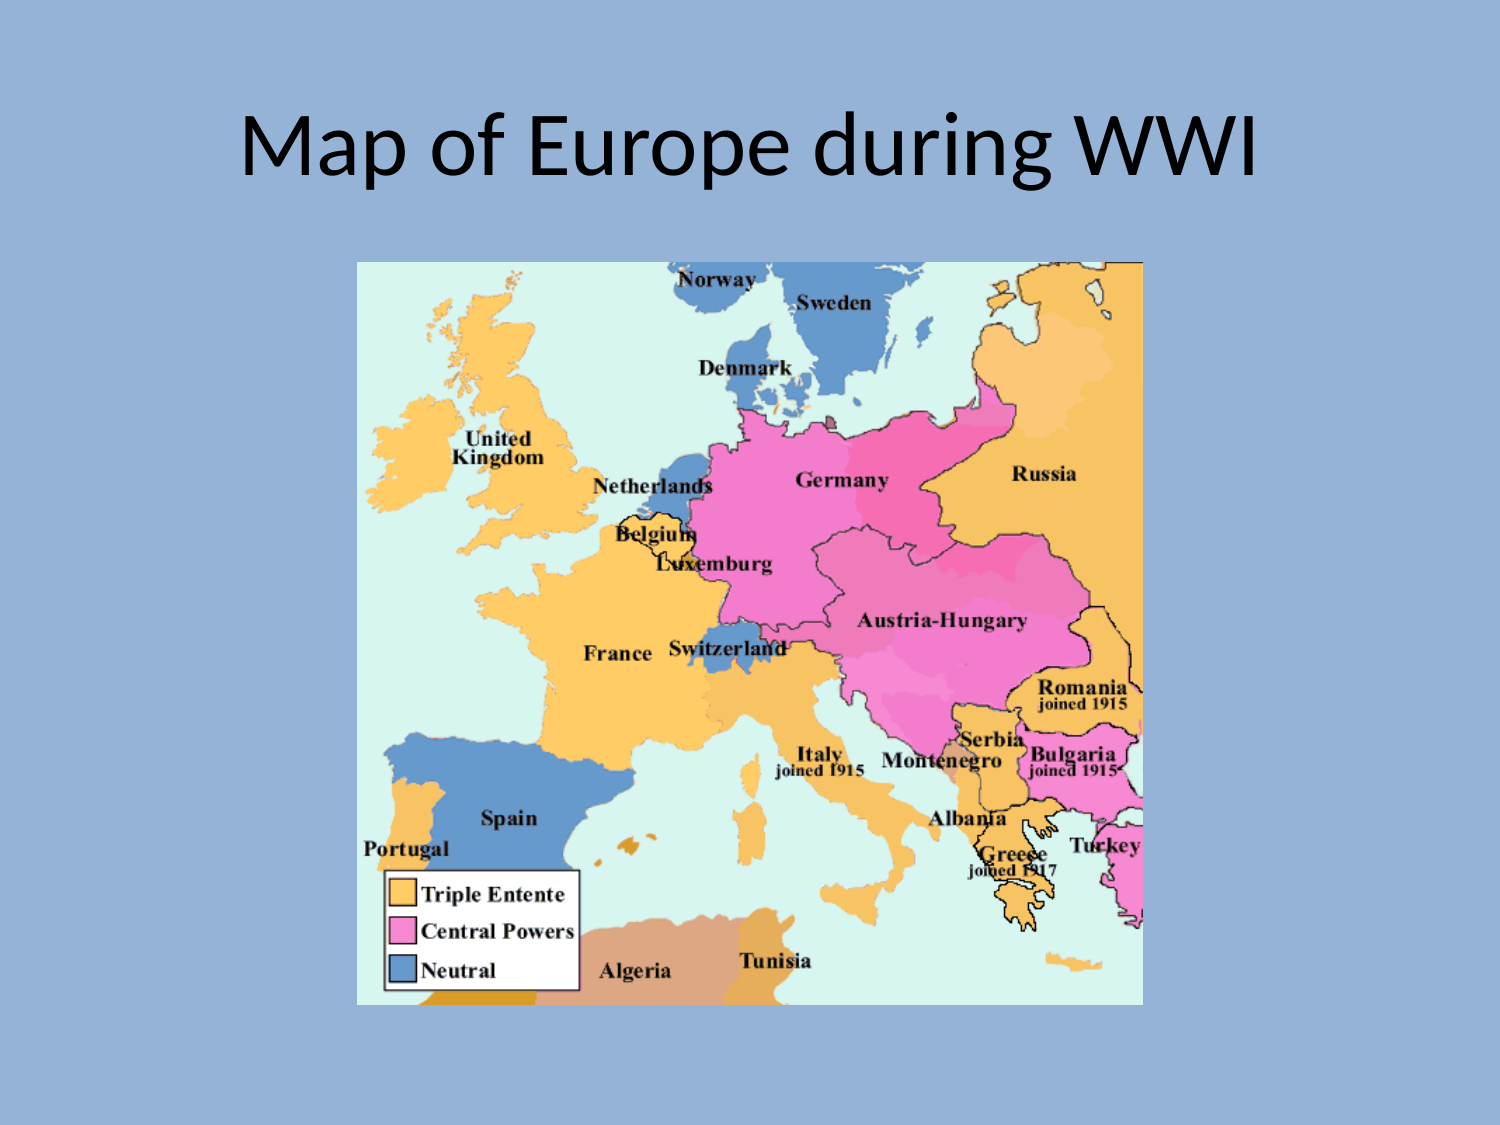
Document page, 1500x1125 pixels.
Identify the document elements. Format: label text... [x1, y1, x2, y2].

title Map of Europe during WWI [75, 45, 1425, 233]
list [356, 262, 1144, 1006]
